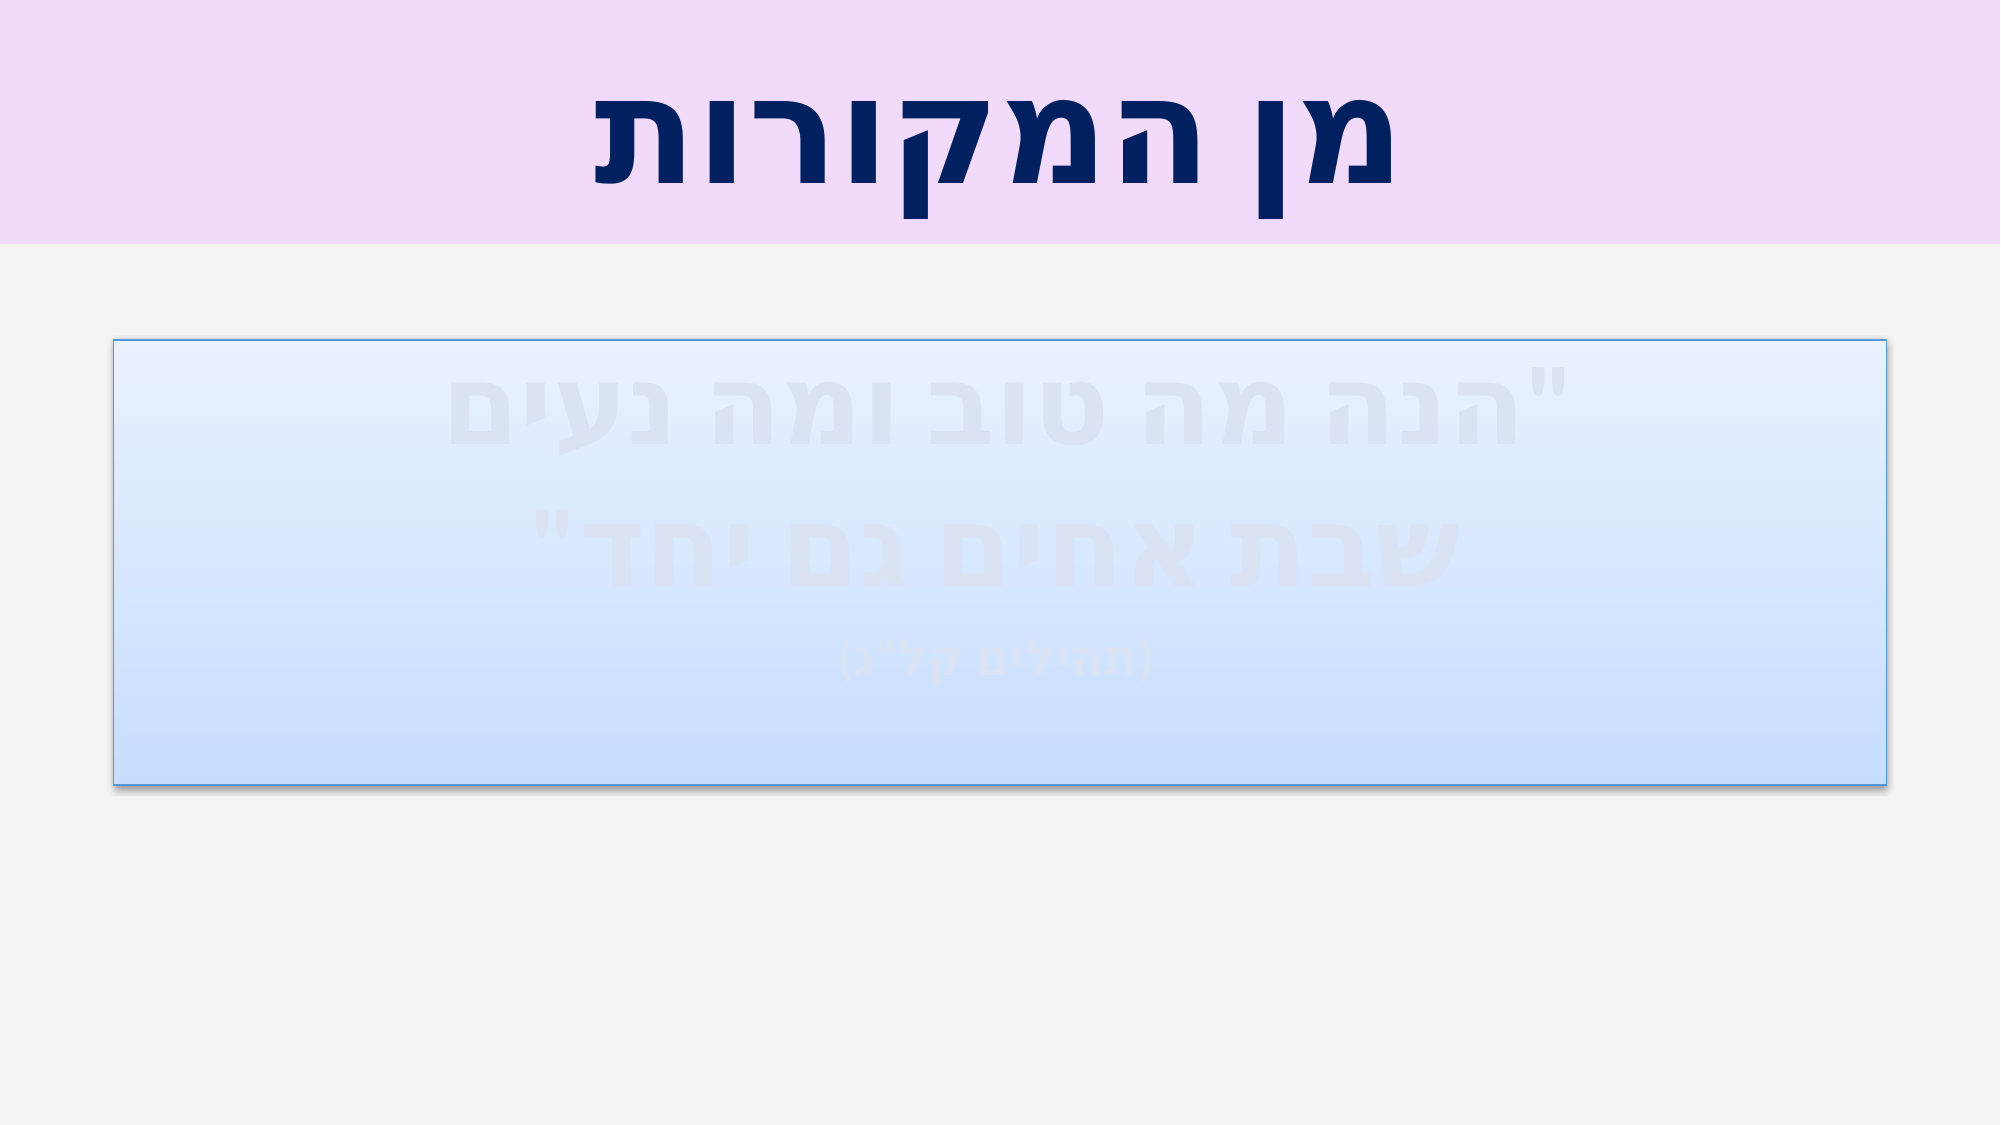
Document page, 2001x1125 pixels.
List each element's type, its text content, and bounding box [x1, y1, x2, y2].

title מן המקורות [137, 26, 1863, 244]
list "הנה מה טוב ומה נעים שבת אחים גם יחד" (תהילים קל"ג) [113, 339, 1887, 786]
